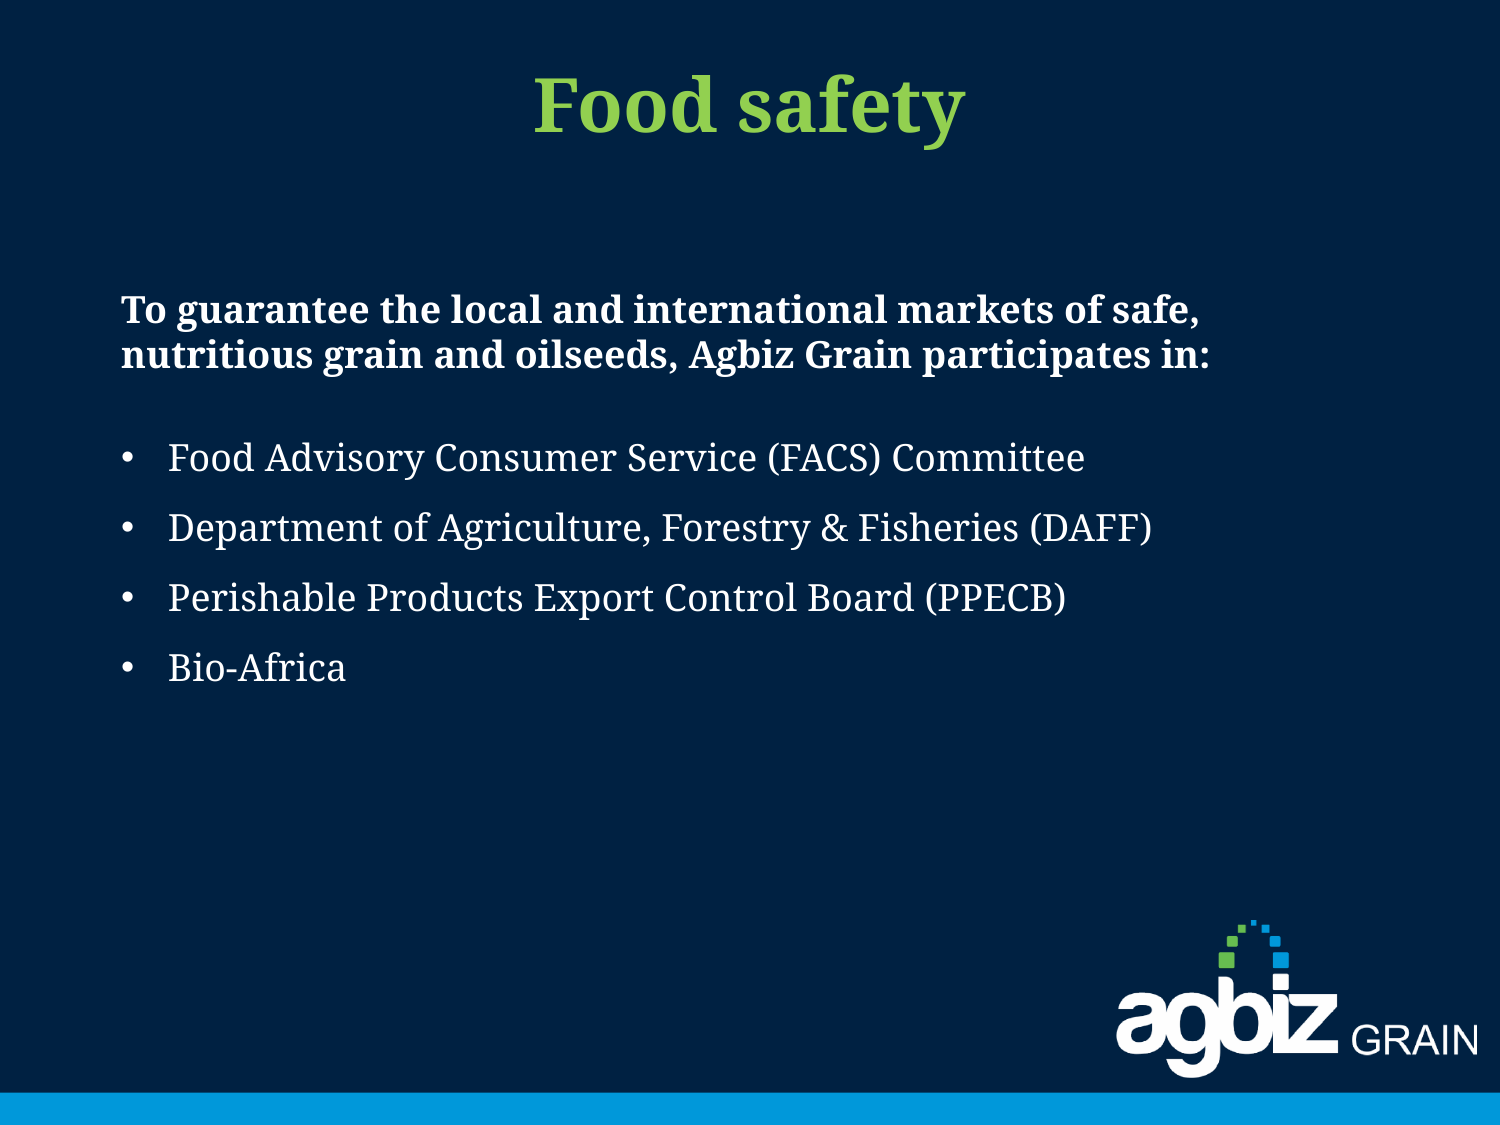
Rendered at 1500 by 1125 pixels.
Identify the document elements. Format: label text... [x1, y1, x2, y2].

text_box To guarantee the local and international markets of safe, nutritious grain and oilseeds, Agbiz Grain participates in: Food Advisory Consumer Service (FACS) Committee Department of Agriculture, Forestry & Fisheries (DAFF) Perishable Products Export Control Board (PPECB) Bio-Africa [106, 278, 1394, 769]
title Food safety [0, 0, 1500, 218]
picture [1116, 920, 1477, 1078]
